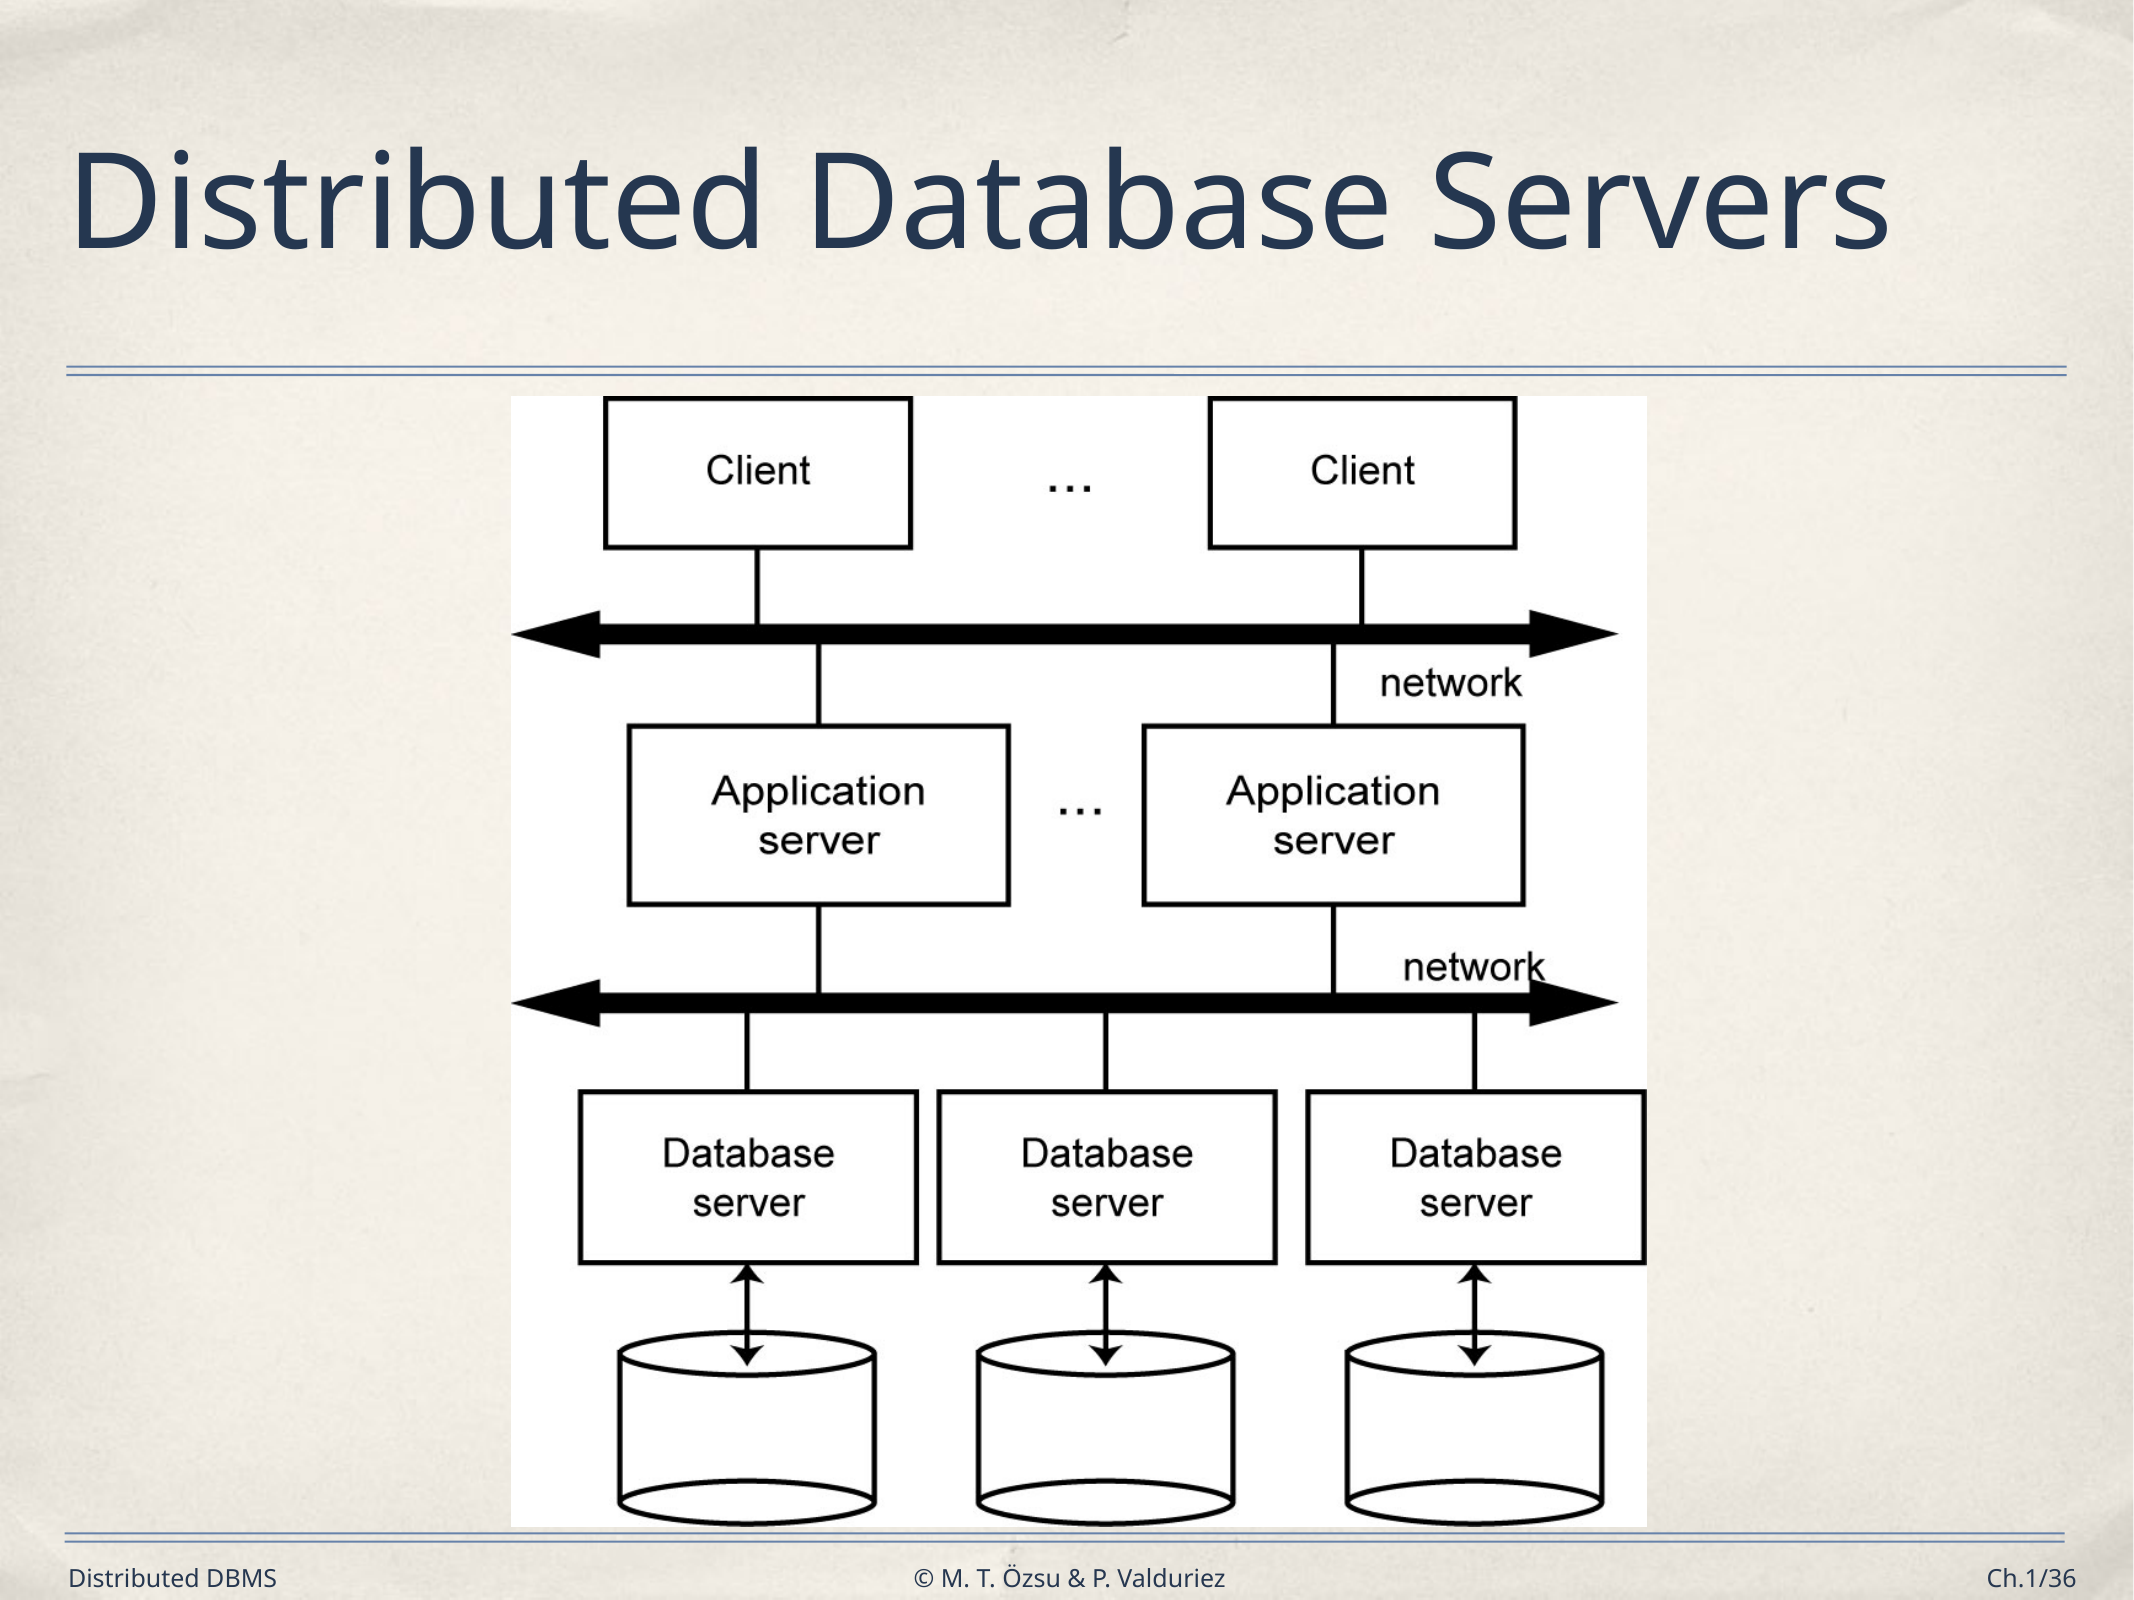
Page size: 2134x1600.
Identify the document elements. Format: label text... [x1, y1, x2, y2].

picture [0, 0, 2134, 1600]
title Distributed Database Servers [58, 72, 2075, 338]
